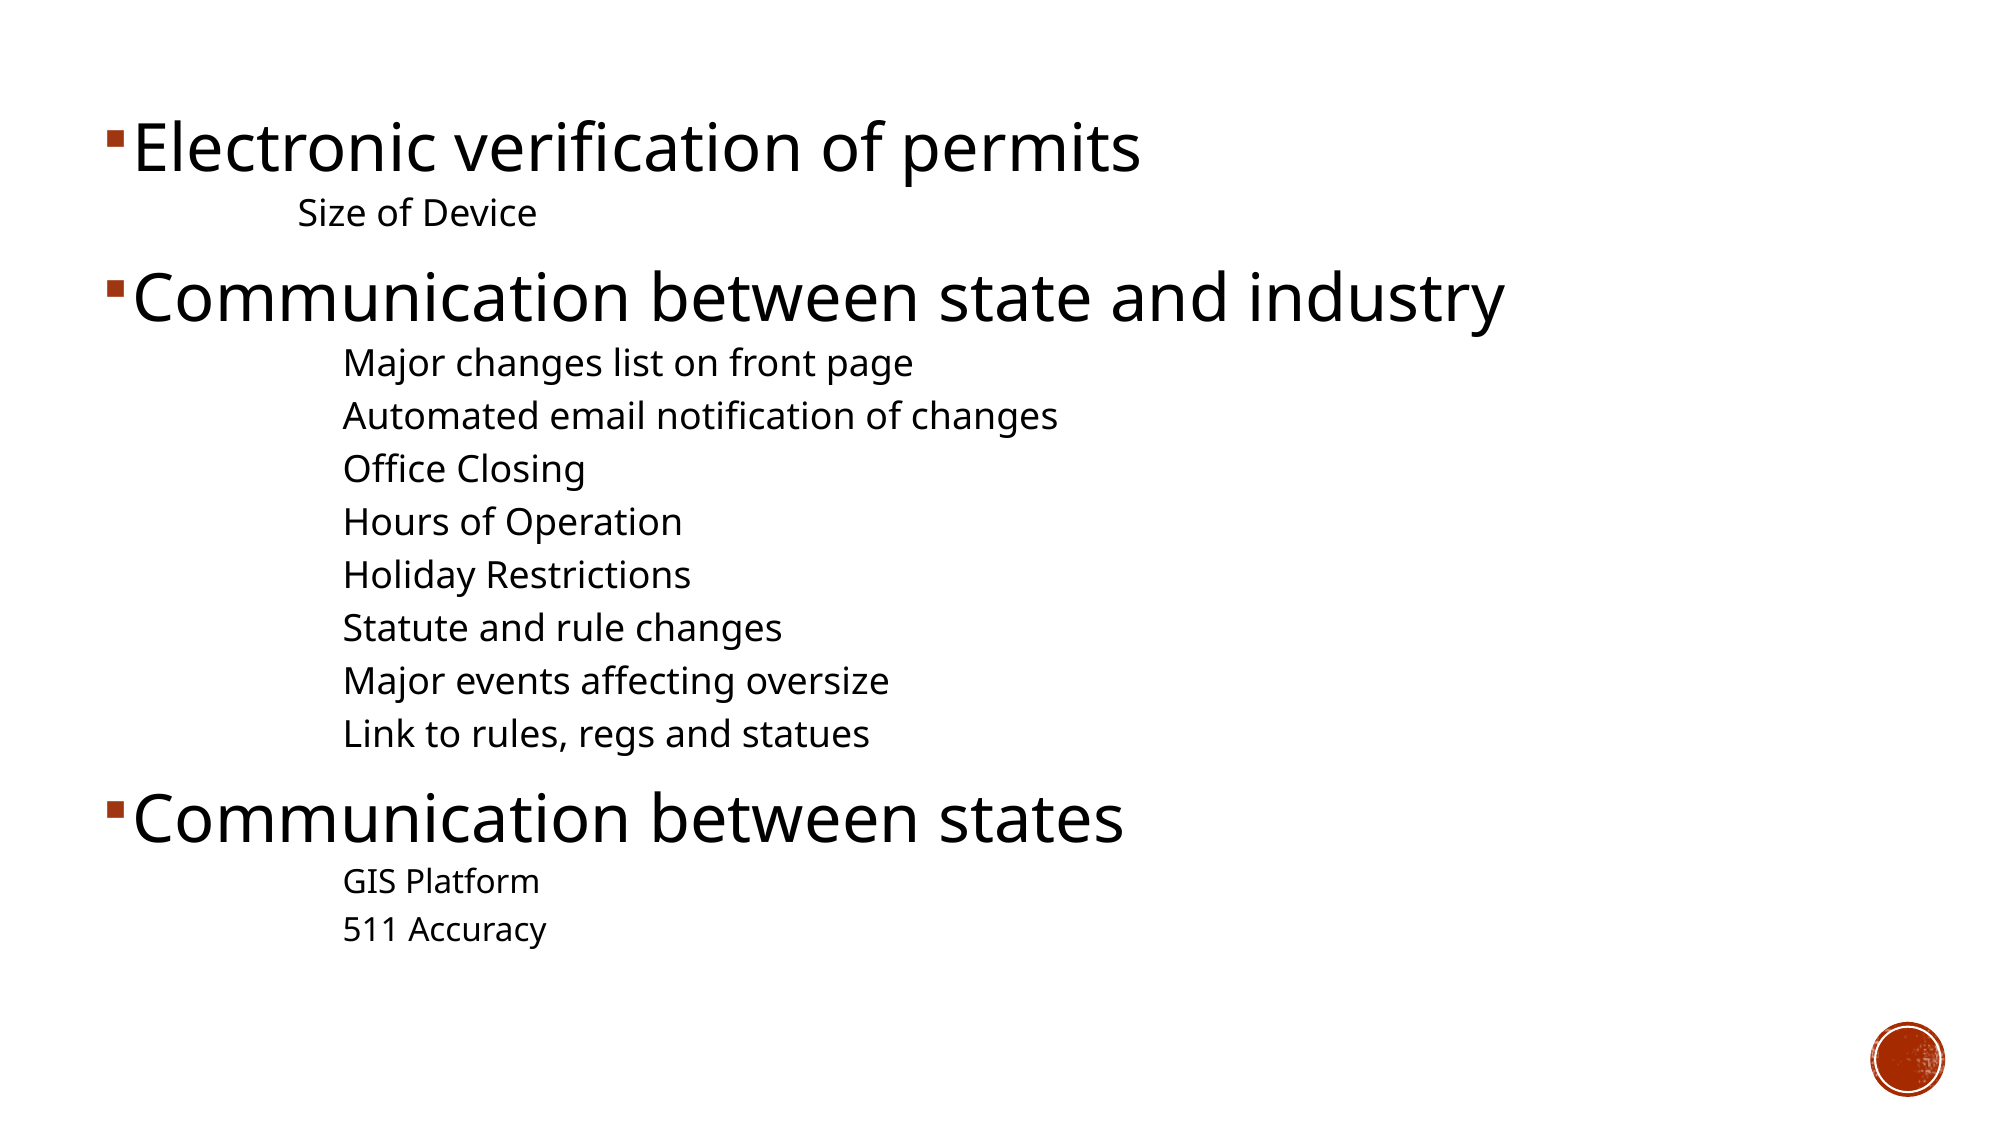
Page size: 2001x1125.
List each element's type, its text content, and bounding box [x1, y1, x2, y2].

list Electronic verification of permits Size of Device Communication between state and industry Major changes list on front page Automated email notification of changes Office Closing Hours of Operation Holiday Restrictions Statute and rule changes Major events affecting oversize Link to rules, regs and statues Communication between states GIS Platform 511 Accuracy [87, 106, 1825, 1085]
